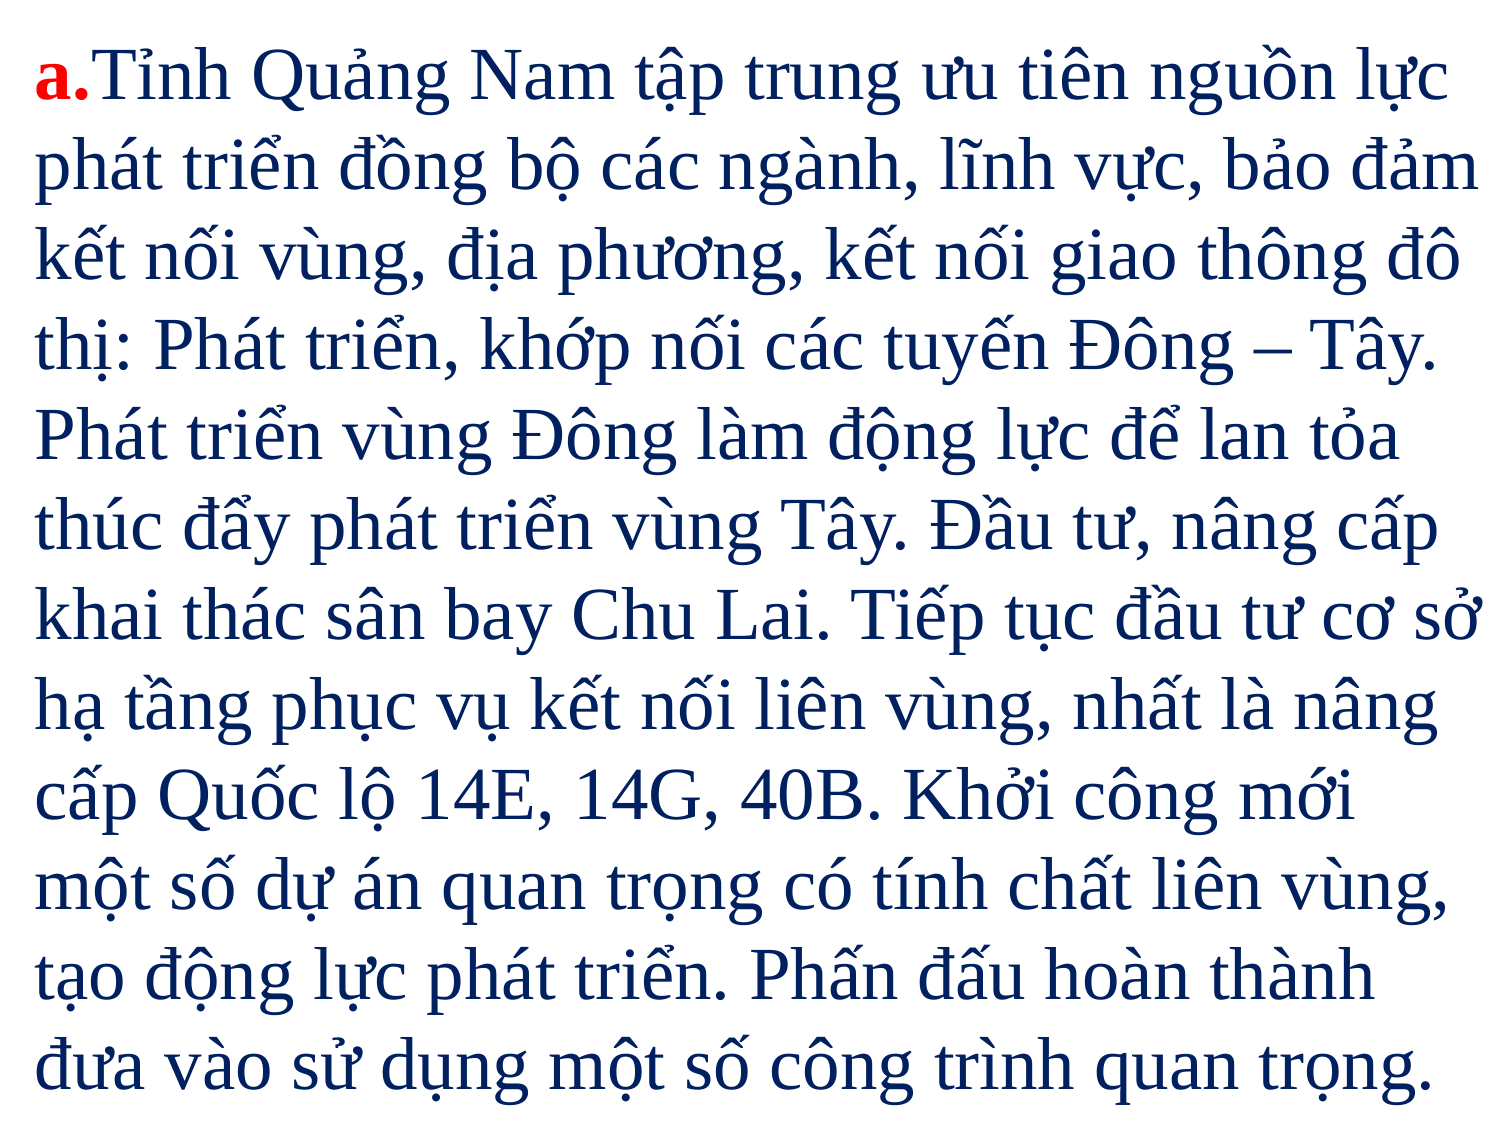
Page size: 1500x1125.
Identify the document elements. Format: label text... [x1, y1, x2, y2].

text_box a.Tỉnh Quảng Nam tập trung ưu tiên nguồn lực phát triển đồng bộ các ngành, lĩnh vực, bảo đảm kết nối vùng, địa phương, kết nối giao thông đô thị: Phát triển, khớp nối các tuyến Đông – Tây. Phát triển vùng Đông làm động lực để lan tỏa thúc đẩy phát triển vùng Tây. Đầu tư, nâng cấp khai thác sân bay Chu Lai. Tiếp tục đầu tư cơ sở hạ tầng phục vụ kết nối liên vùng, nhất là nâng cấp Quốc lộ 14E, 14G, 40B. Khởi công mới một số dự án quan trọng có tính chất liên vùng, tạo động lực phát triển. Phấn đấu hoàn thành đưa vào sử dụng một số công trình quan trọng. [20, 17, 1500, 1113]
